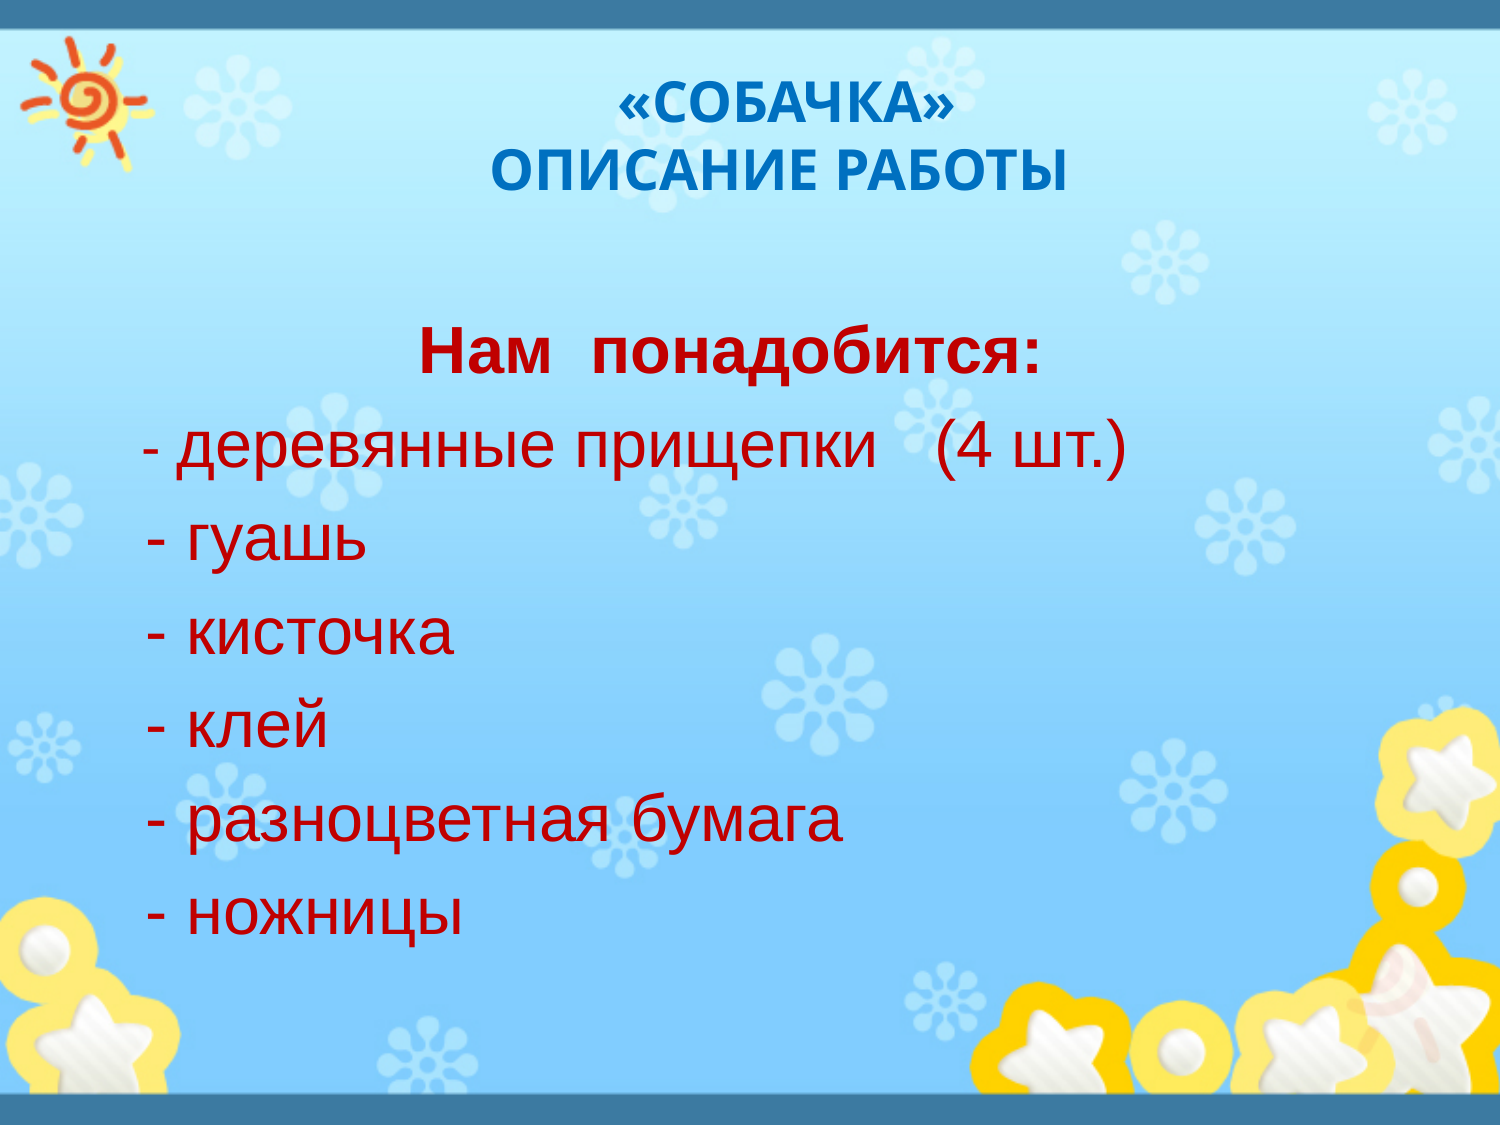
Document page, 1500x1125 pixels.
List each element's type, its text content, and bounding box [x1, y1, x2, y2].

title «СОБАЧКА» Описание работы [280, 58, 1294, 210]
list Нам понадобится: - деревянные прищепки (4 шт.) - гуашь - кисточка - клей - разноцветная бумага - ножницы [93, 245, 1370, 1015]
picture [0, 0, 1500, 1125]
